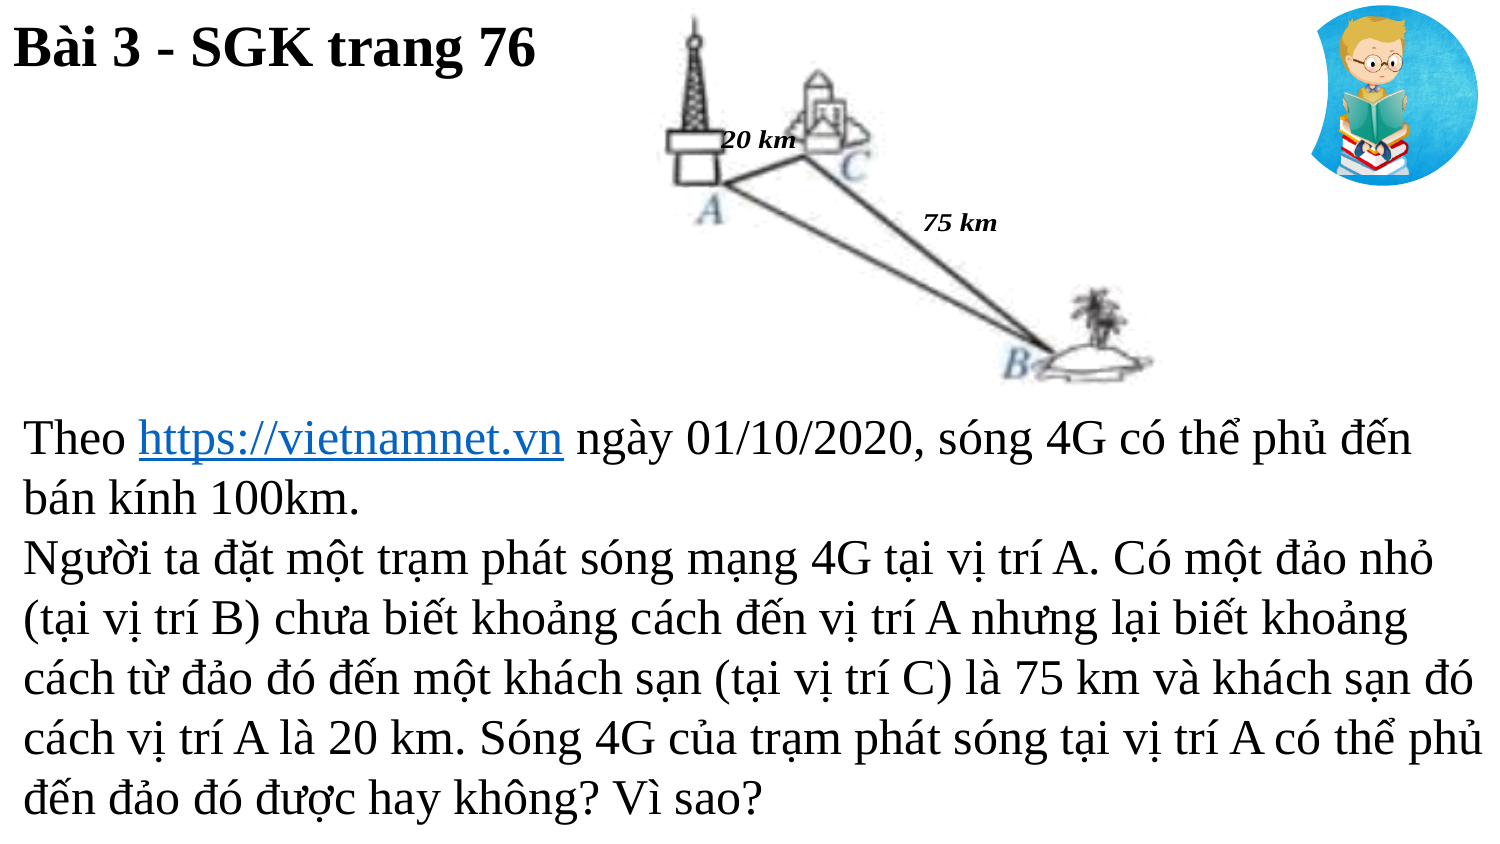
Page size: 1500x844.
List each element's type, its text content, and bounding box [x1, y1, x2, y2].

text_box Bài 3 - SGK trang 76 [3, 3, 550, 84]
text_box Theo https://vietnamnet.vn ngày 01/10/2020, sóng 4G có thể phủ đến bán kính 100km. Người ta đặt một trạm phát sóng mạng 4G tại vị trí A. Có một đảo nhỏ (tại vị trí B) chưa biết khoảng cách đến vị trí A nhưng lại biết khoảng cách từ đảo đó đến một khách sạn (tại vị trí C) là 75 km và khách sạn đó cách vị trí A là 20 km. Sóng 4G của trạm phát sóng tại vị trí A có thể phủ đến đảo đó được hay không? Vì sao? [12, 399, 1497, 831]
picture [1293, 5, 1478, 186]
picture [612, 7, 1163, 419]
